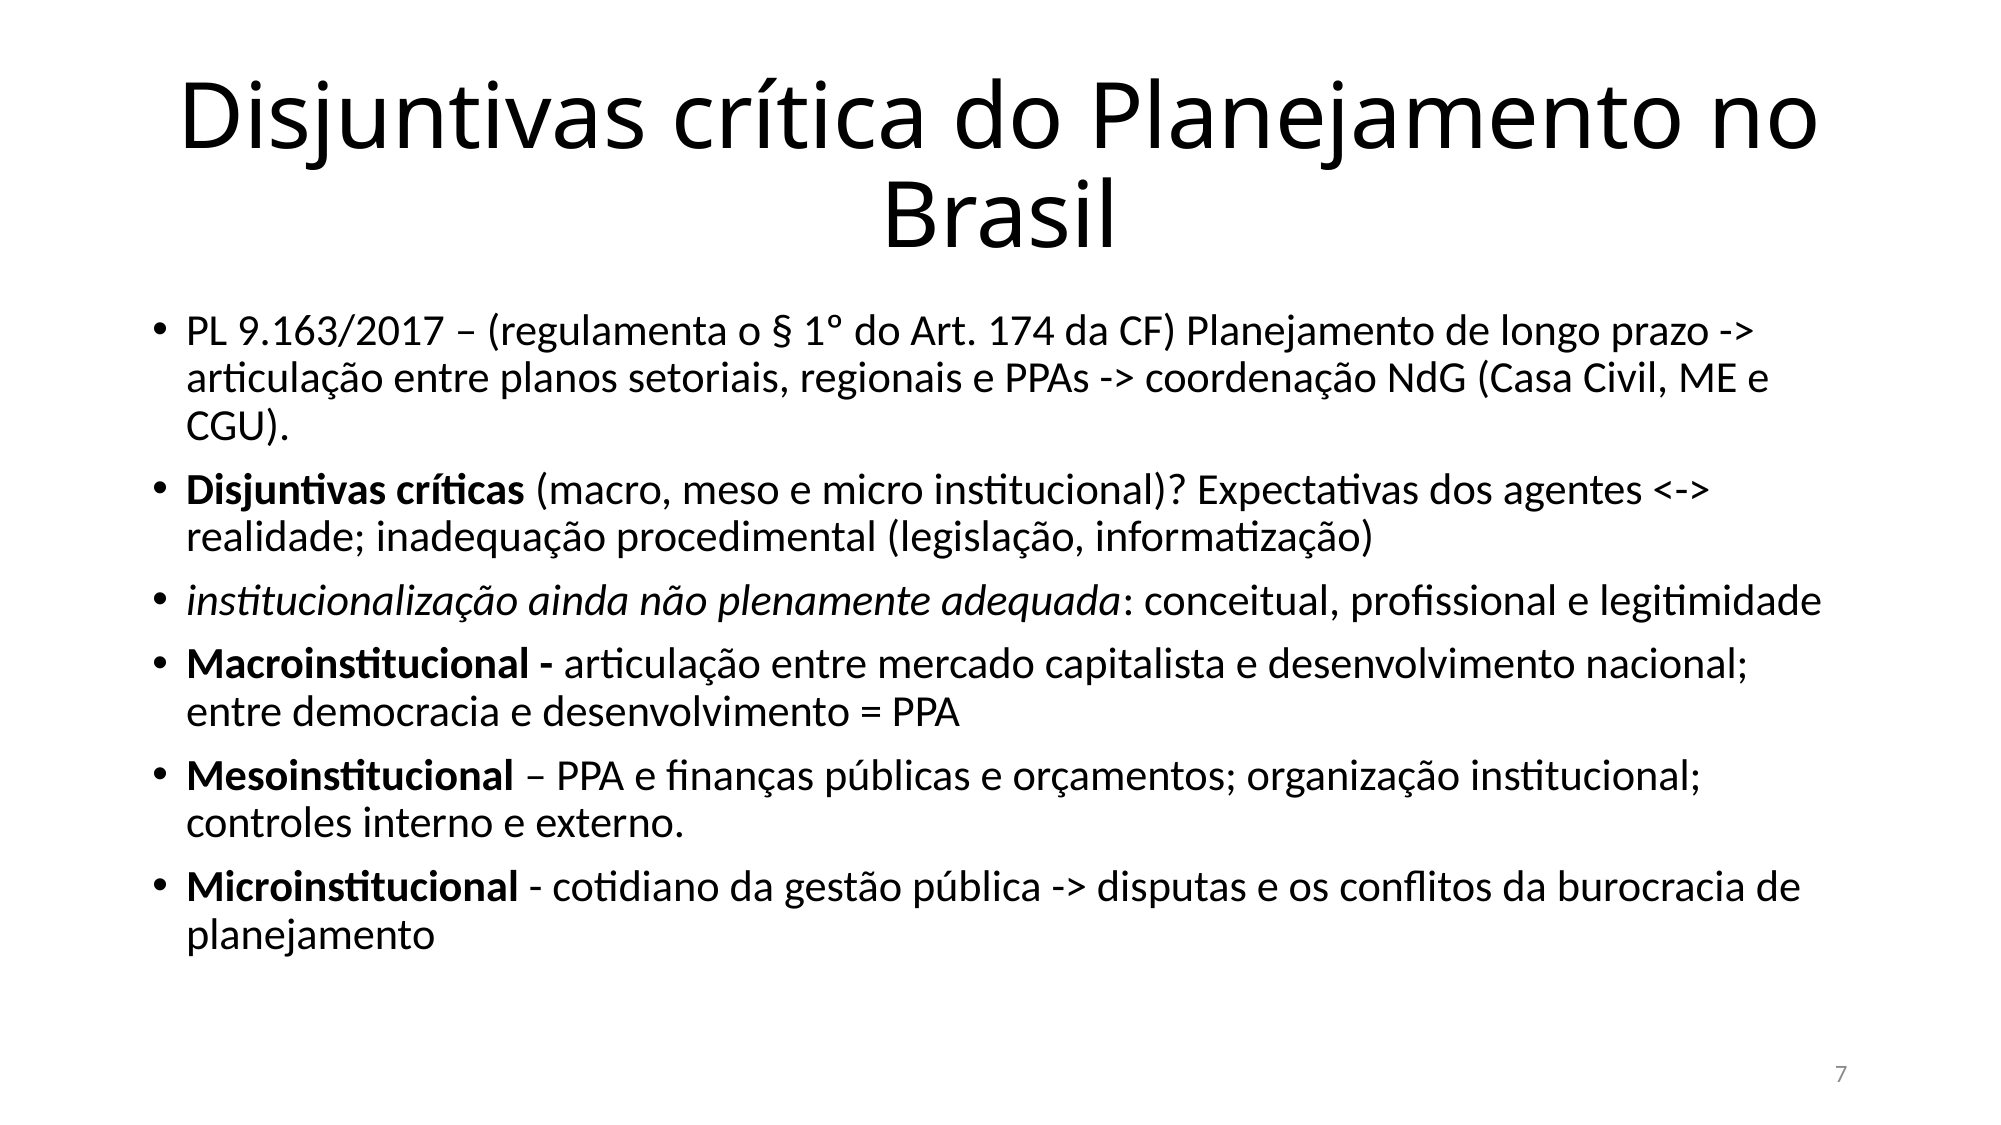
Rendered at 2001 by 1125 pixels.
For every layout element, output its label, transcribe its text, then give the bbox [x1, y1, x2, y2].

title Disjuntivas crítica do Planejamento no Brasil [137, 59, 1863, 278]
list PL 9.163/2017 – (regulamenta o § 1º do Art. 174 da CF) Planejamento de longo prazo -> articulação entre planos setoriais, regionais e PPAs -> coordenação NdG (Casa Civil, ME e CGU). Disjuntivas críticas (macro, meso e micro institucional)? Expectativas dos agentes <-> realidade; inadequação procedimental (legislação, informatização) institucionalização ainda não plenamente adequada: conceitual, profissional e legitimidade Macroinstitucional - articulação entre mercado capitalista e desenvolvimento nacional; entre democracia e desenvolvimento = PPA Mesoinstitucional – PPA e finanças públicas e orçamentos; organização institucional; controles interno e externo. Microinstitucional - cotidiano da gestão pública -> disputas e os conflitos da burocracia de planejamento [137, 299, 1863, 1014]
slide_number 7 [1412, 1042, 1863, 1103]
